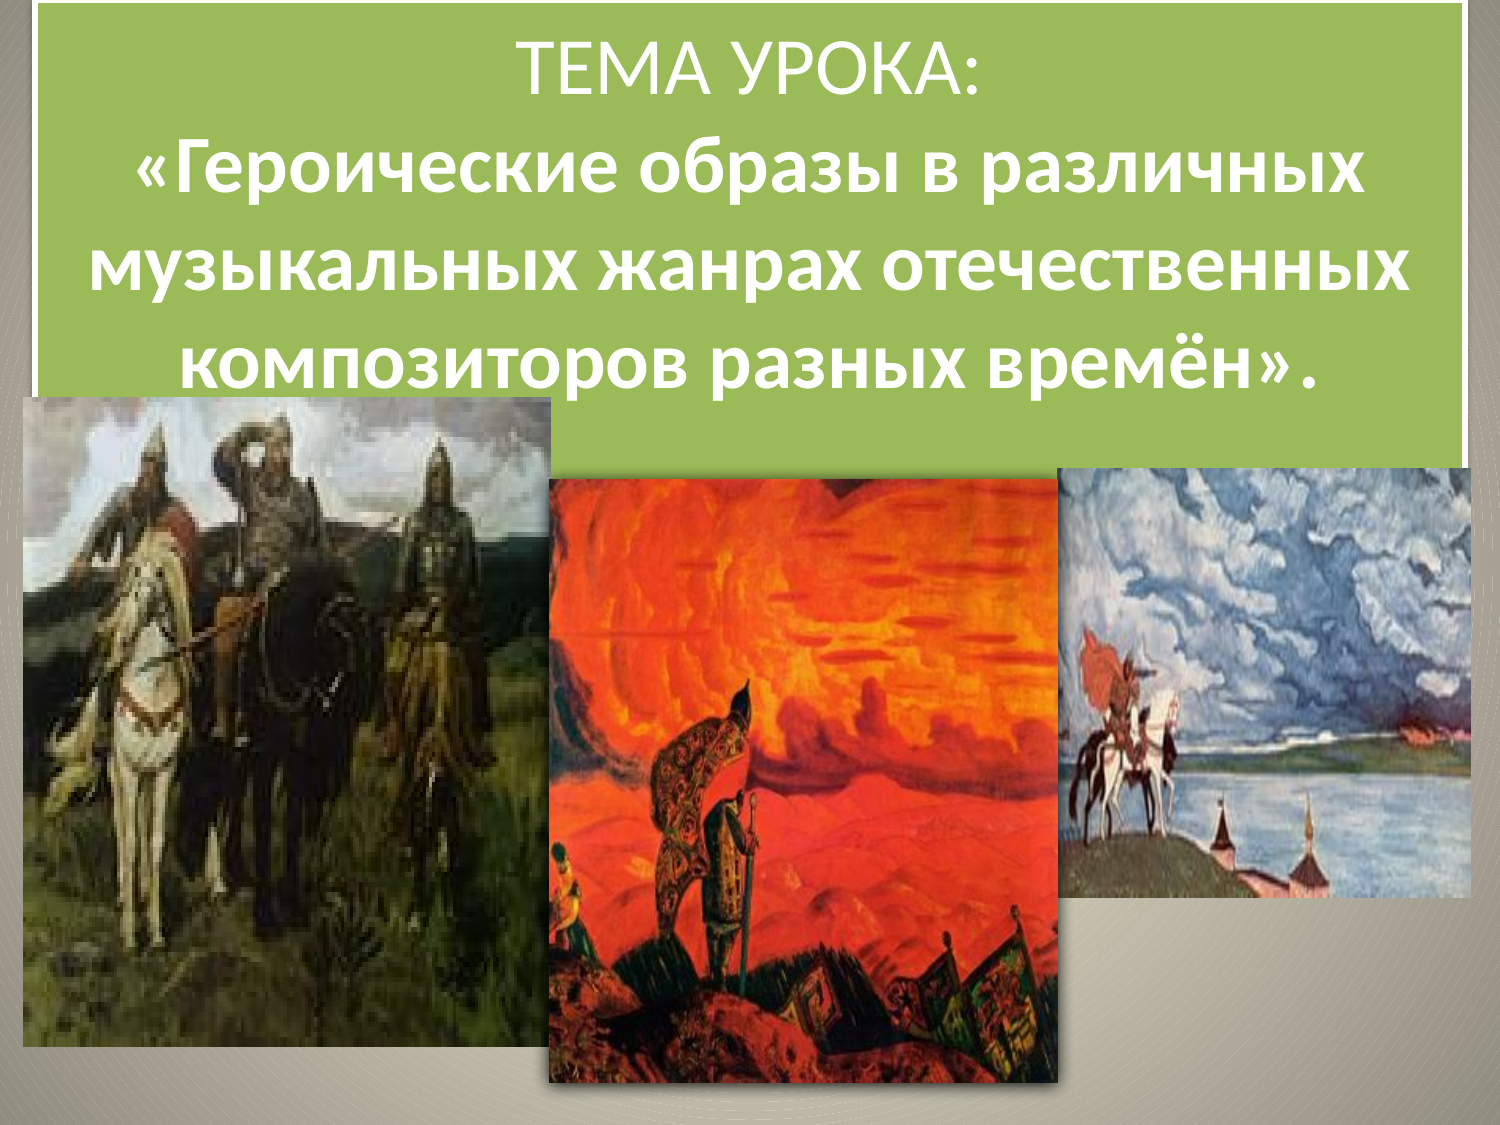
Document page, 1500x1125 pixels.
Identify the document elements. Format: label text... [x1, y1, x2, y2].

picture [23, 396, 1471, 1083]
title ТЕМА УРОКА: «Героические образы в различных музыкальных жанрах отечественных композиторов разных времён». [32, 0, 1468, 468]
